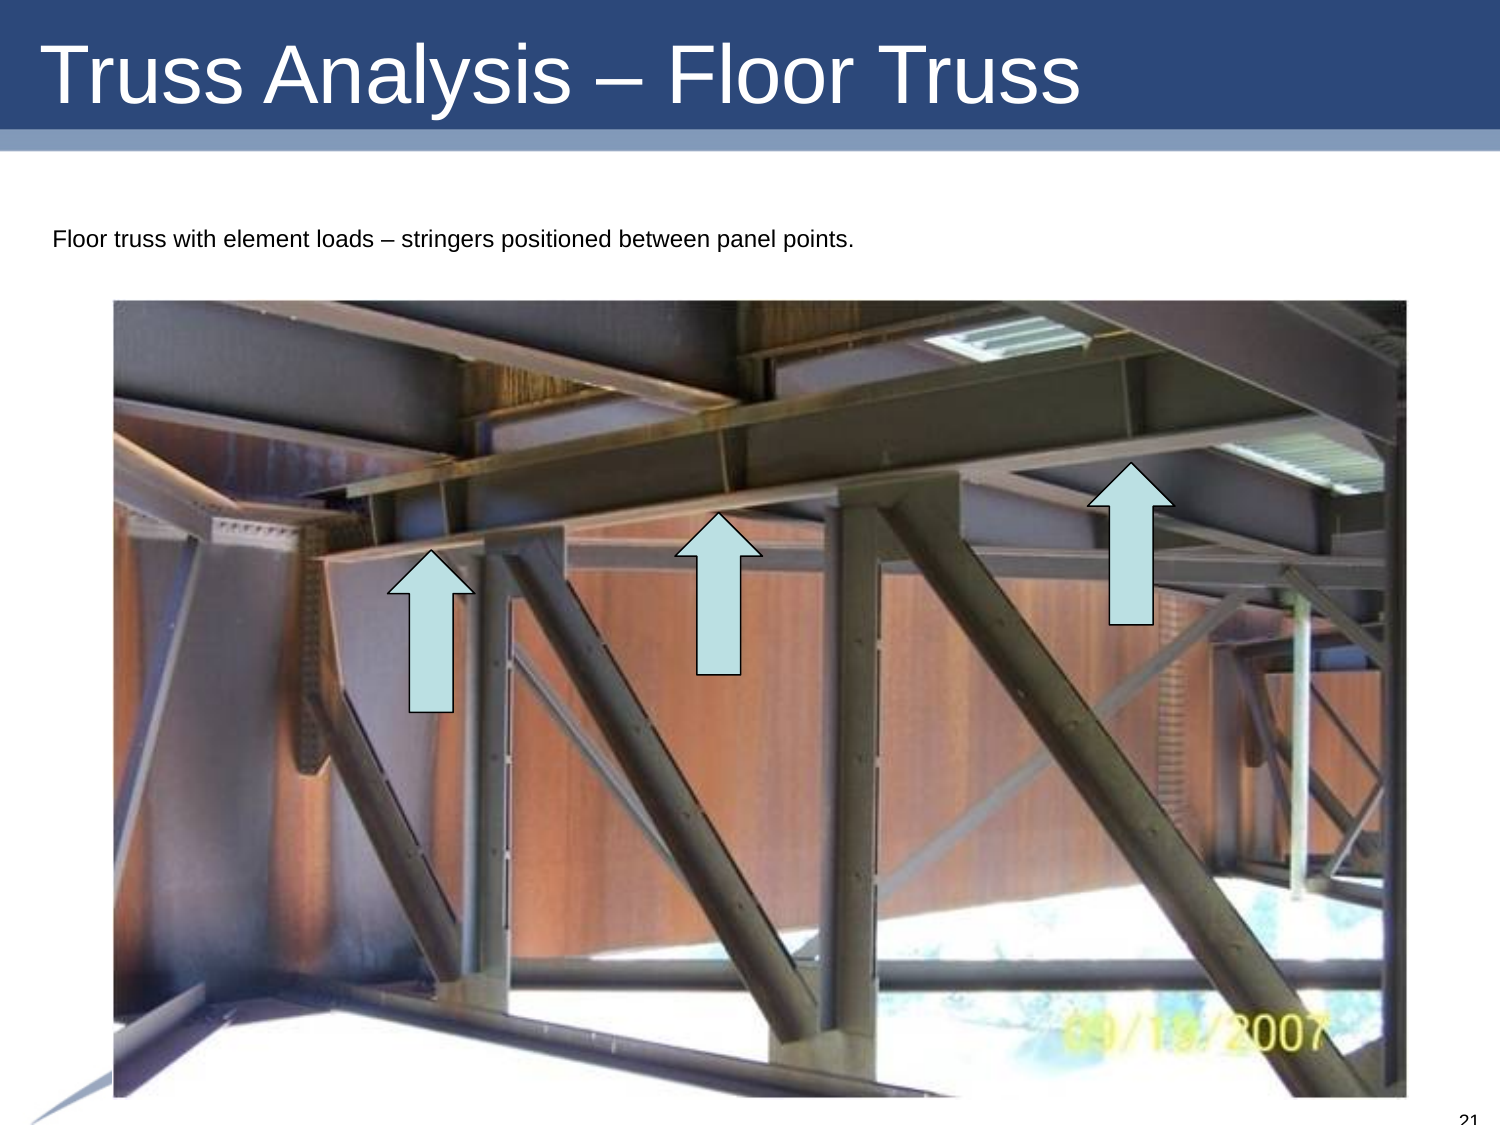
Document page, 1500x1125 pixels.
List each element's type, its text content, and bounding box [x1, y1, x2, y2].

text_box Floor truss with element loads – stringers positioned between panel points. [37, 187, 1463, 260]
picture [0, 0, 1500, 1125]
text_box [24, 174, 1250, 363]
title Truss Analysis – Floor Truss [24, 12, 1450, 187]
